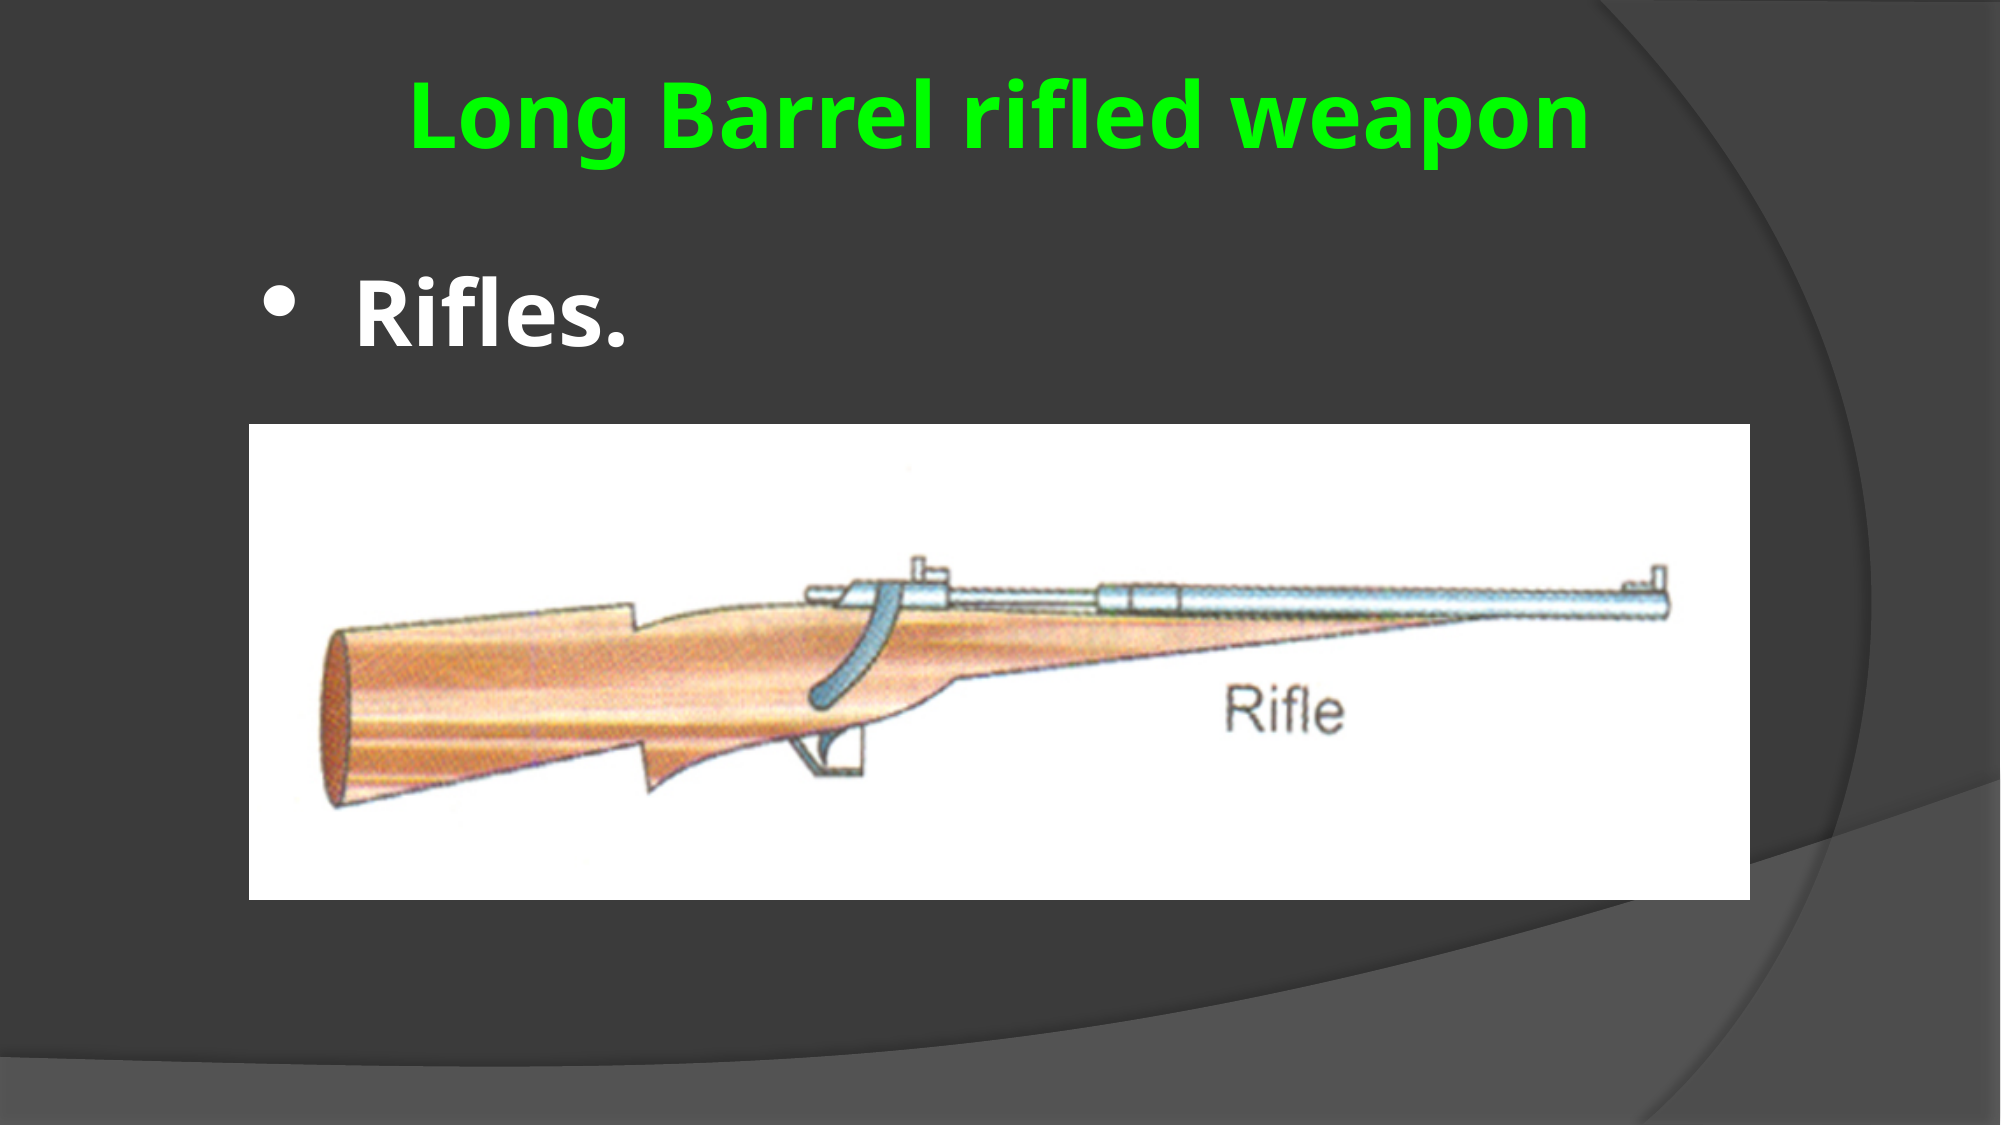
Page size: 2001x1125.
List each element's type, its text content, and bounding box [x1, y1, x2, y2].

text_box Long Barrel rifled weapon Rifles. [249, 62, 1750, 374]
picture [249, 424, 1751, 901]
